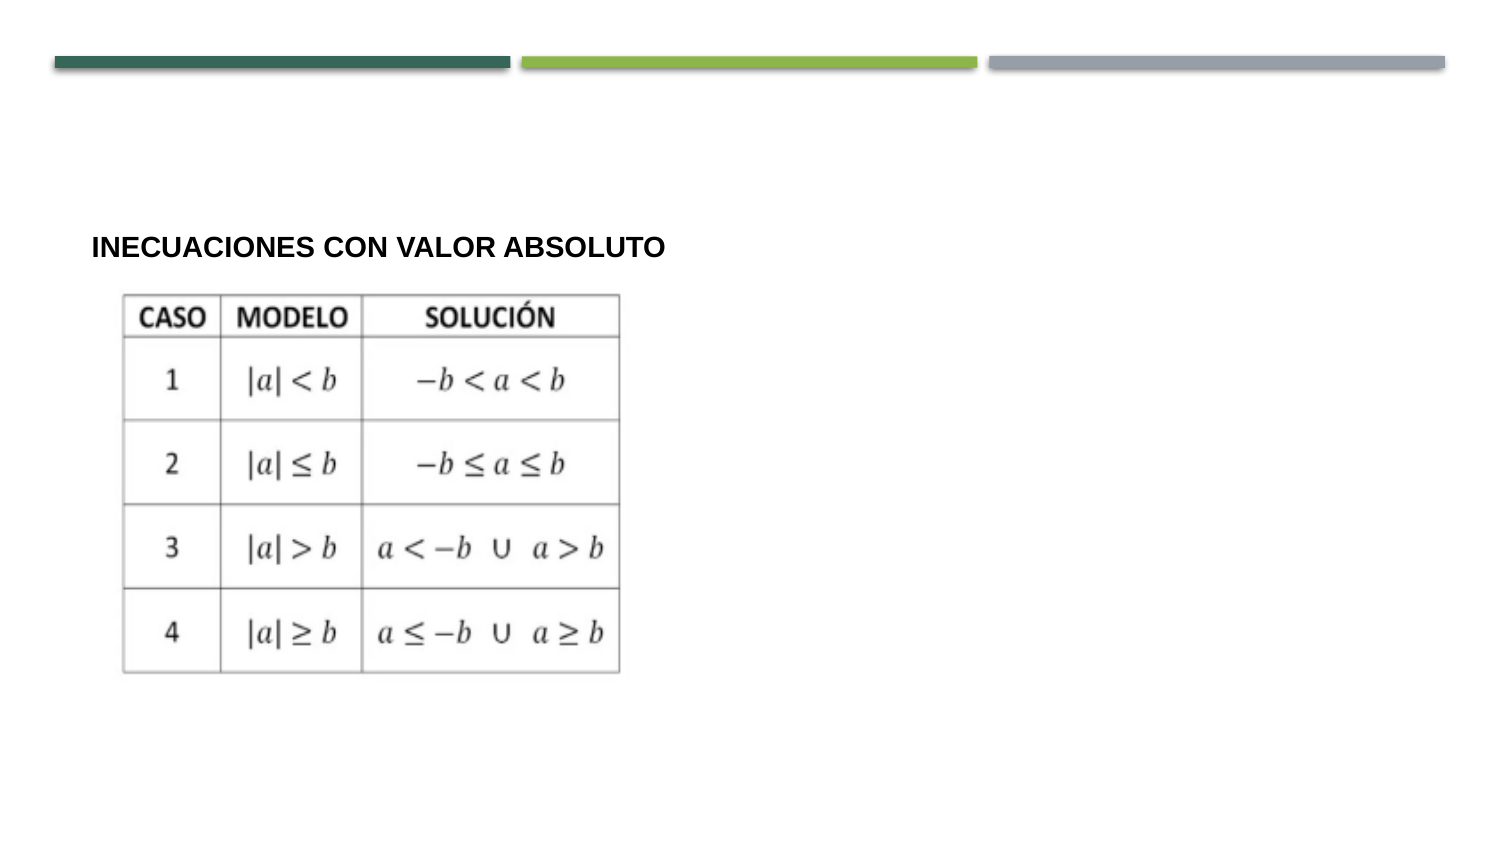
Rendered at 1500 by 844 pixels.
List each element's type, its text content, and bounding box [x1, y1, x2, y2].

text_box INECUACIONES CON VALOR ABSOLUTO [76, 220, 1392, 306]
picture [107, 281, 643, 682]
